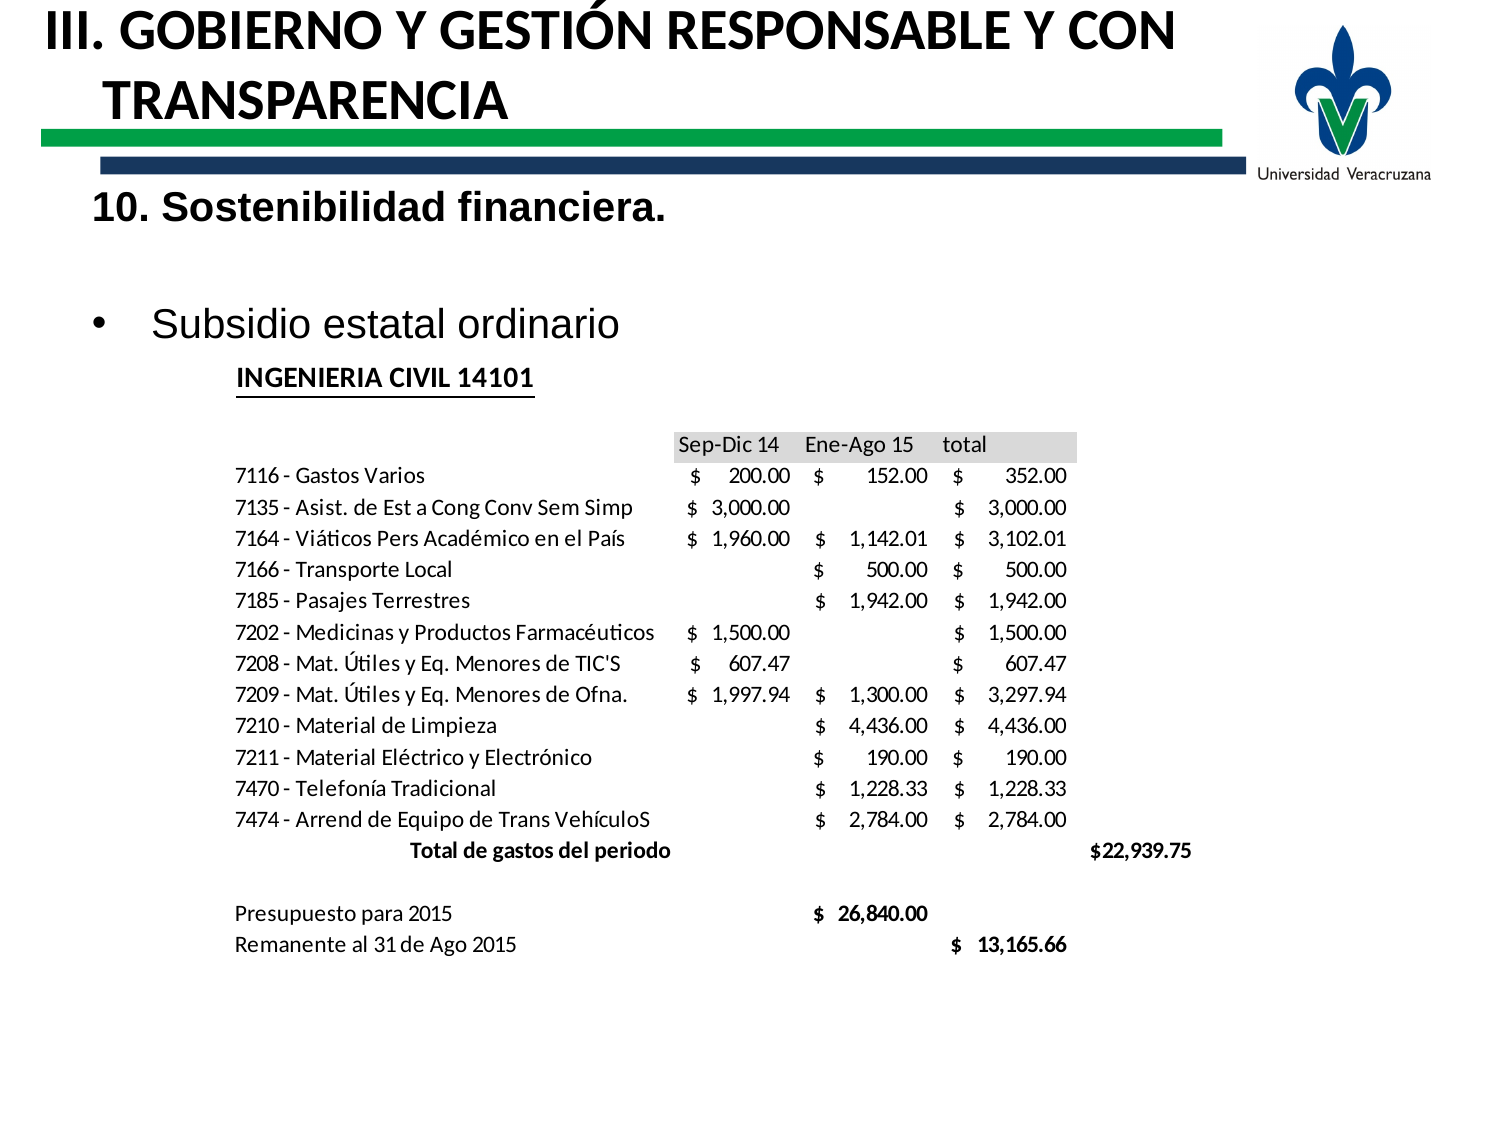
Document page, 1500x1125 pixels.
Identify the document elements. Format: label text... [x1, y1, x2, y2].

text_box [40, 128, 1247, 175]
picture [229, 361, 1204, 966]
picture [1257, 25, 1432, 181]
title III. GOBIERNO Y GESTIÓN RESPONSABLE Y CON TRANSPARENCIA [29, 11, 1380, 111]
list 10. Sostenibilidad financiera. Subsidio estatal ordinario [76, 179, 1428, 386]
